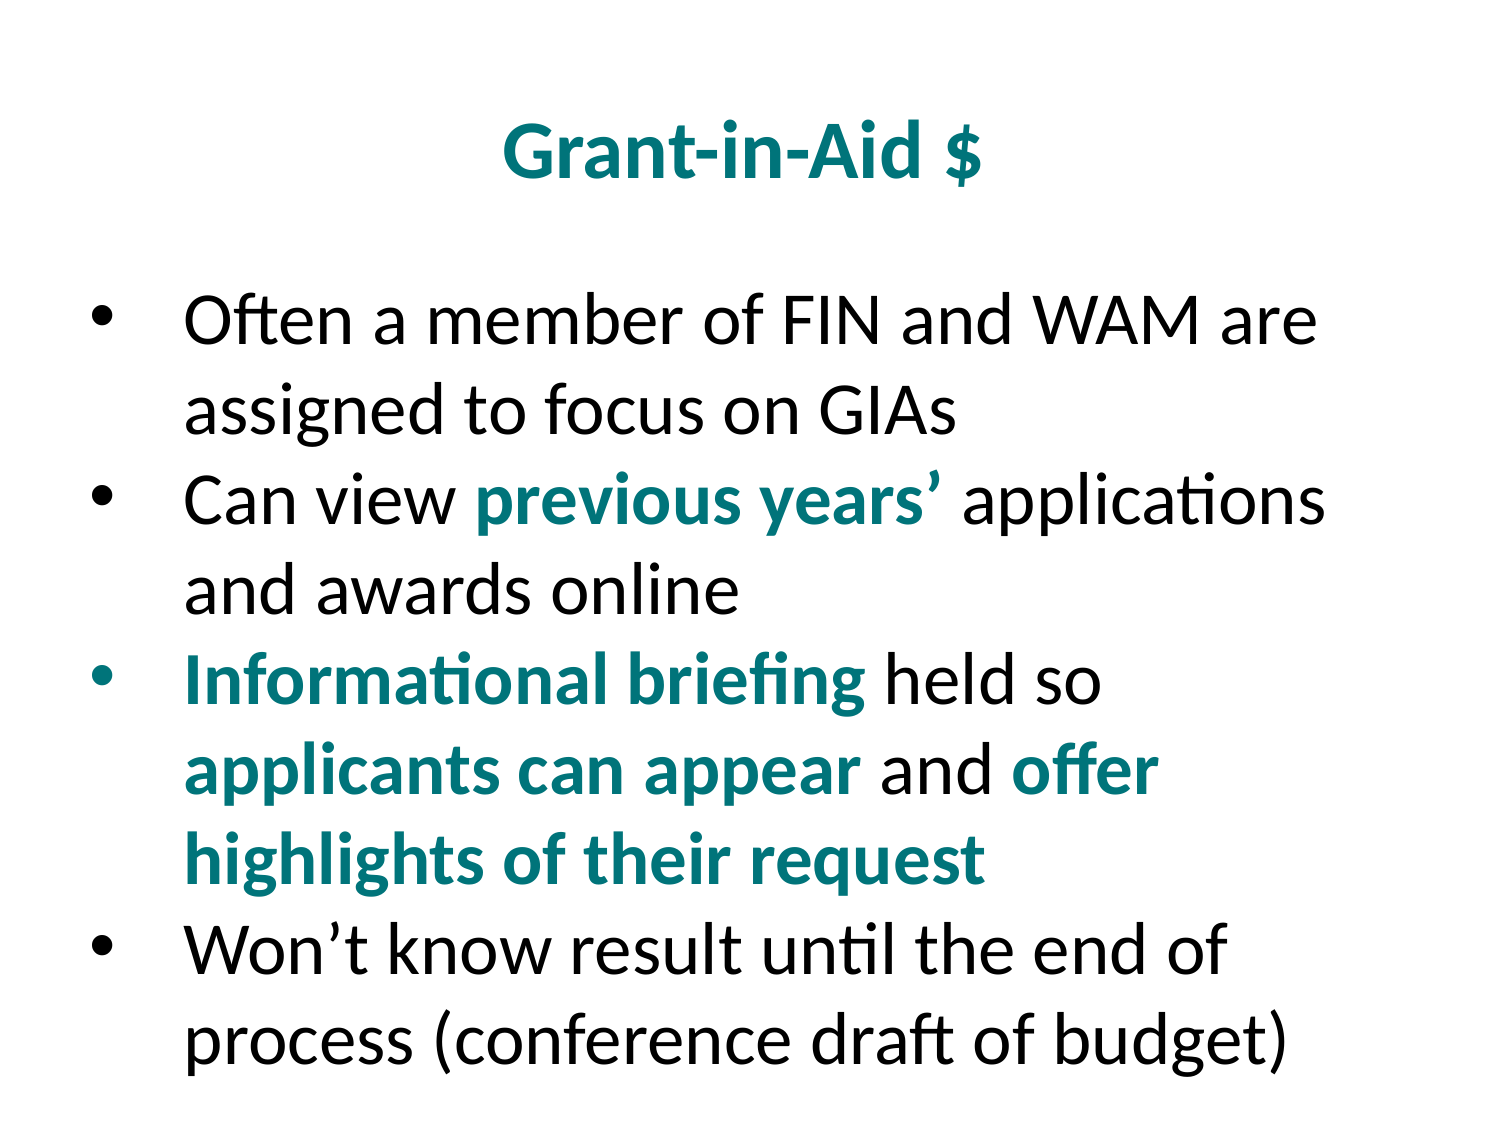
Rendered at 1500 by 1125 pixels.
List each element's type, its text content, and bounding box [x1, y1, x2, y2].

text_box Often a member of FIN and WAM are assigned to focus on GIAs Can view previous years’ applications and awards online Informational briefing held so applicants can appear and offer highlights of their request Won’t know result until the end of process (conference draft of budget) [74, 262, 1413, 1105]
text_box Grant-in-Aid $ [99, 87, 1388, 203]
